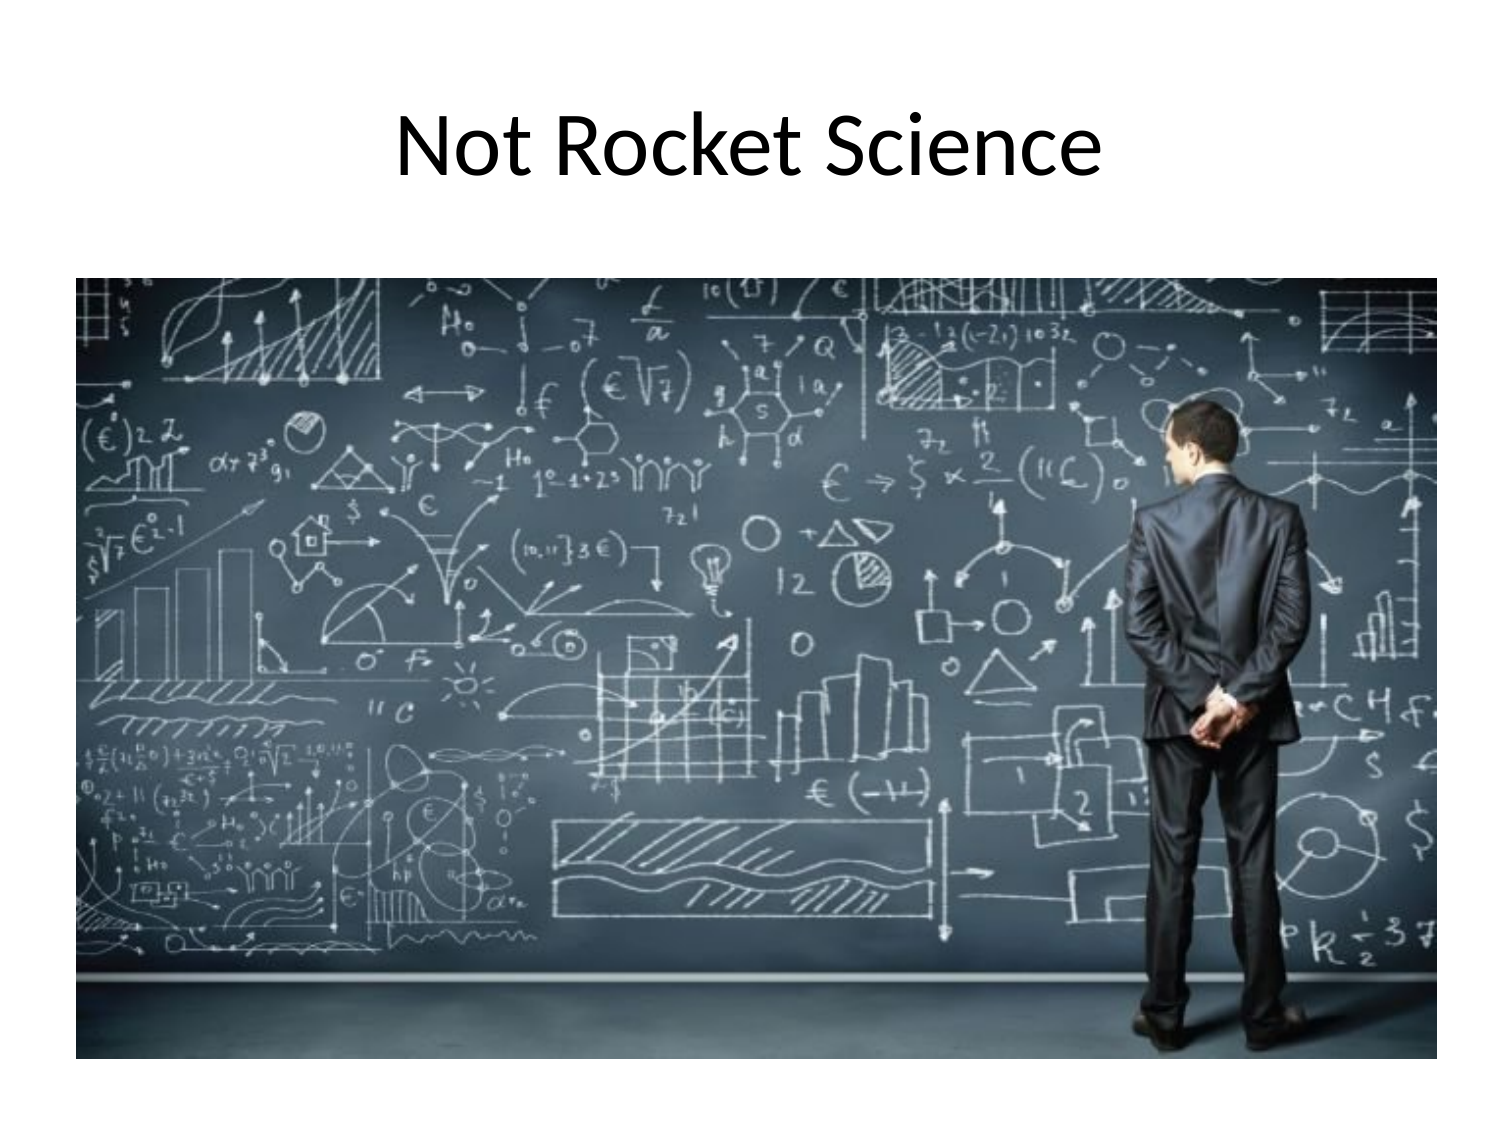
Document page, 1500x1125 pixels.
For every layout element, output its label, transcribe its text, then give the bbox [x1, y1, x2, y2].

title Not Rocket Science [75, 45, 1425, 233]
picture [76, 278, 1438, 1060]
